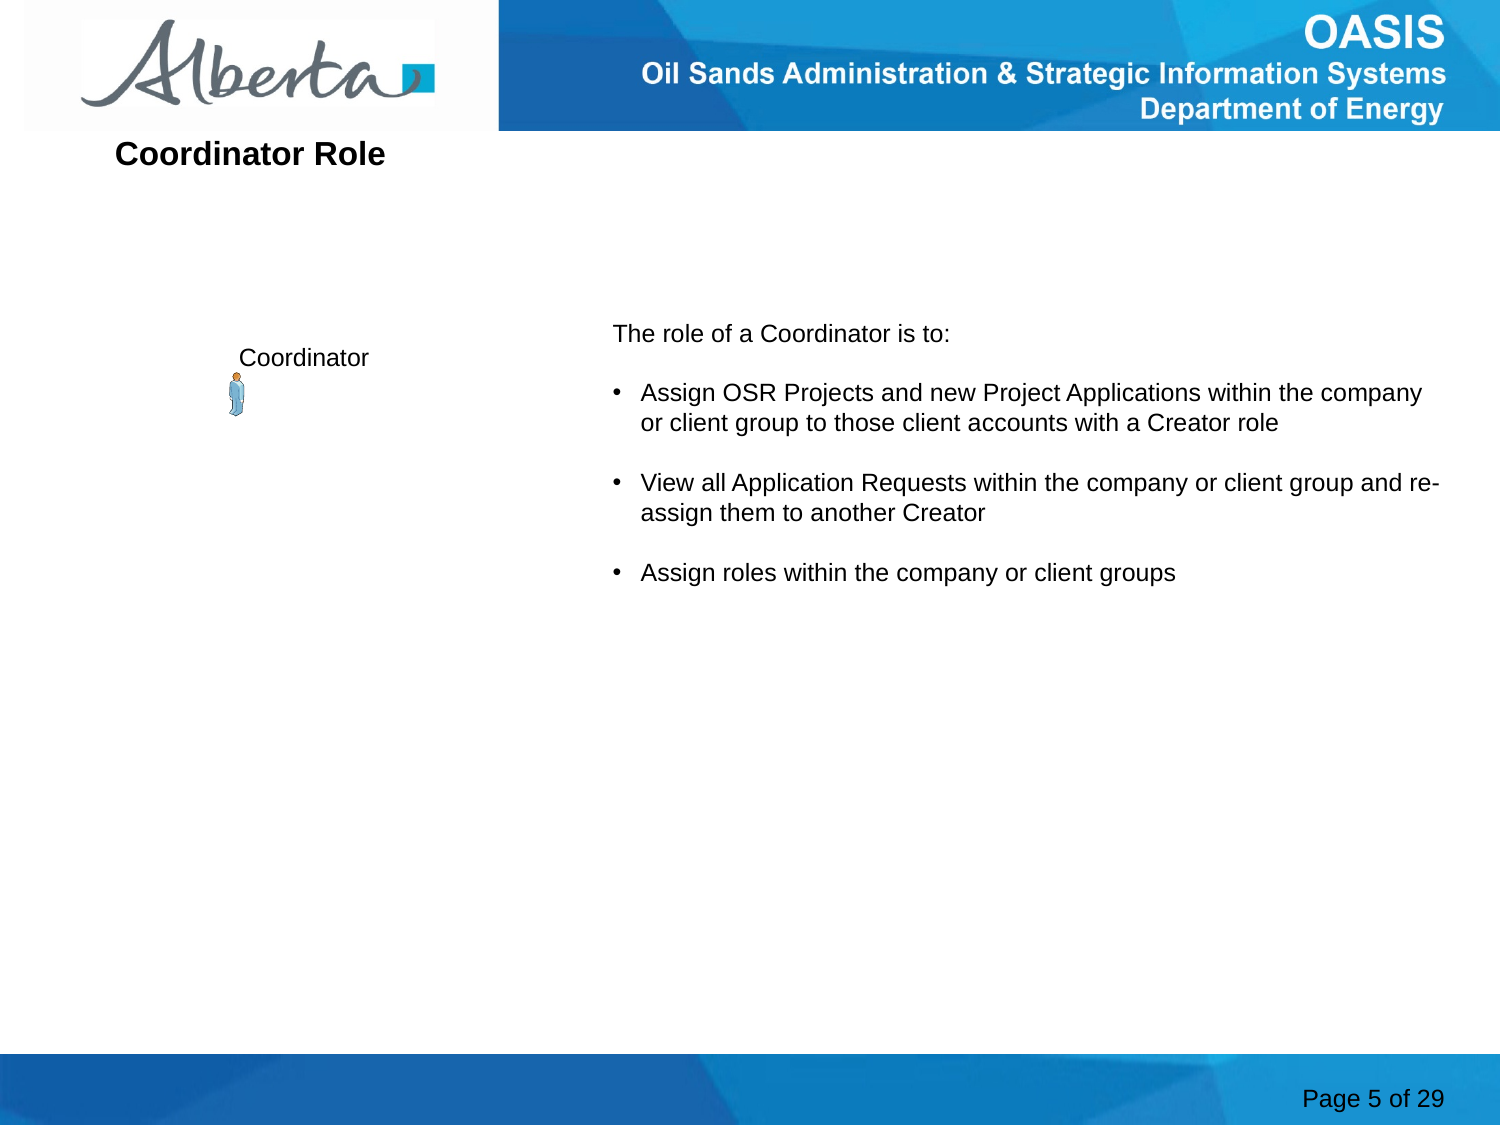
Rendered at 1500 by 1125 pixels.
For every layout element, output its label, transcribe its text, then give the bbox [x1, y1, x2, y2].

title Coordinator Role [99, 79, 425, 225]
picture [218, 337, 376, 778]
text_box The role of a Coordinator is to: Assign OSR Projects and new Project Applications within the company or client group to those client accounts with a Creator role View all Application Requests within the company or client group and re-assign them to another Creator Assign roles within the company or client groups [612, 316, 1450, 647]
picture [413, 70, 421, 79]
picture [24, 0, 1500, 131]
picture [0, 1054, 1500, 1125]
